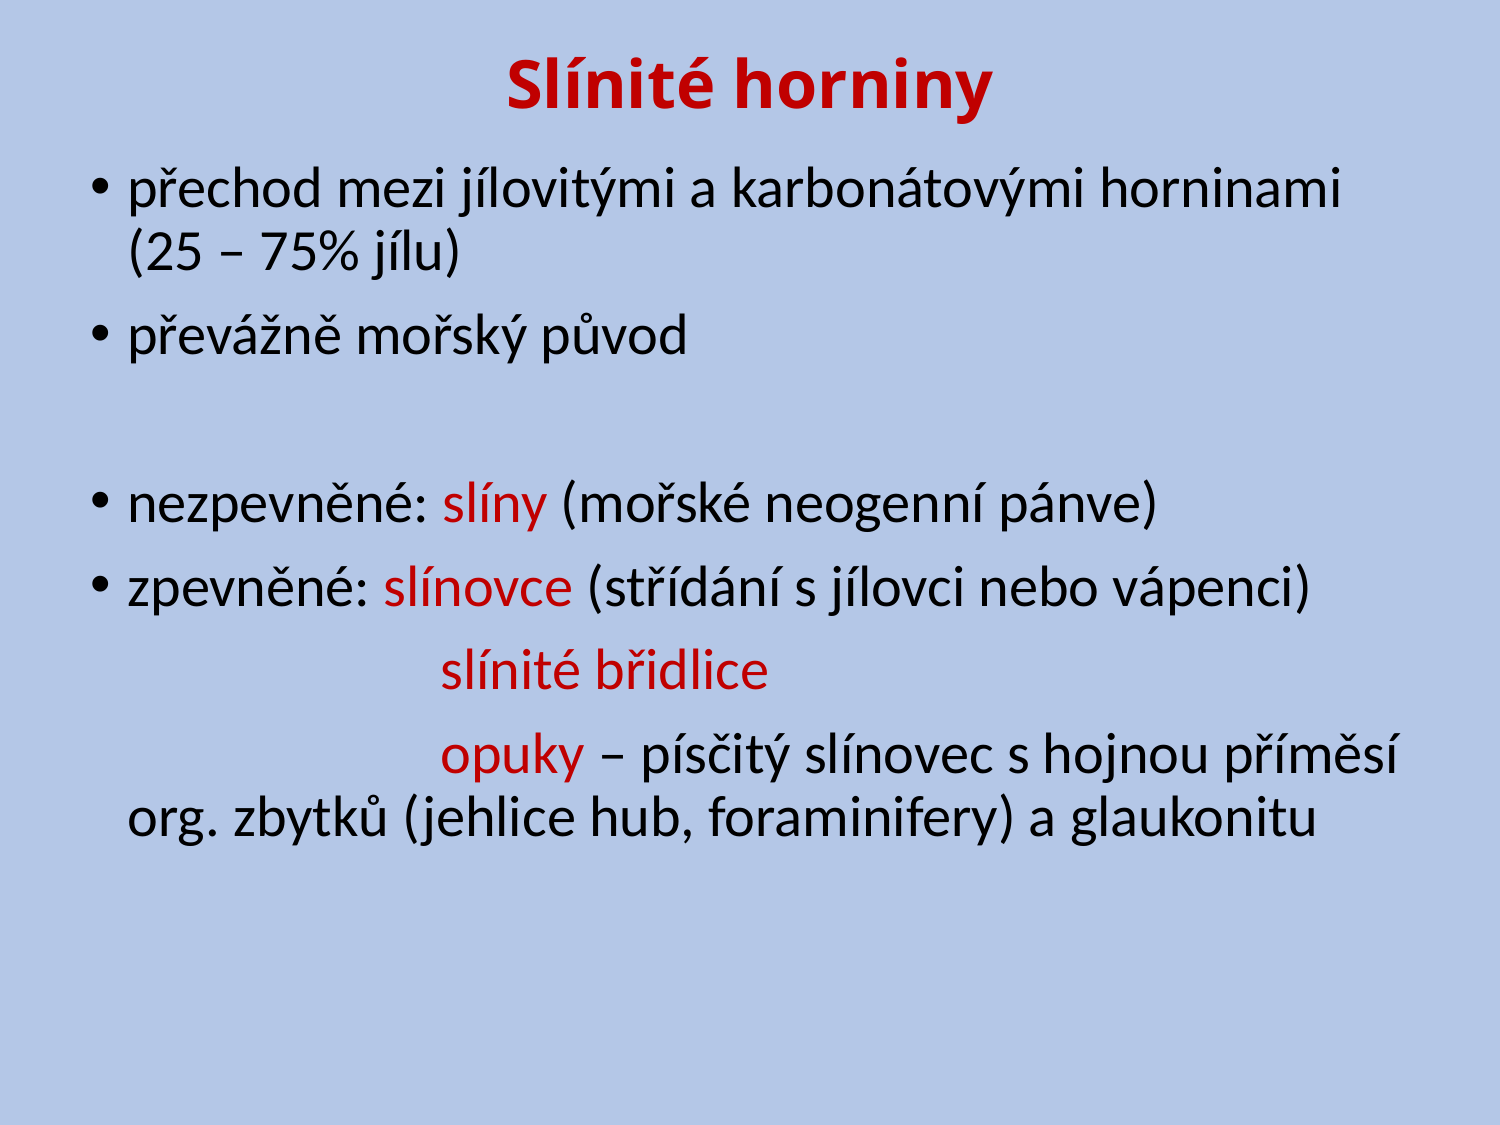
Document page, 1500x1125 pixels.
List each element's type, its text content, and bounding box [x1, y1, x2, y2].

list přechod mezi jílovitými a karbonátovými horninami (25 – 75% jílu) převážně mořský původ nezpevněné: slíny (mořské neogenní pánve) zpevněné: slínovce (střídání s jílovci nebo vápenci) slínité břidlice opuky – písčitý slínovec s hojnou příměsí org. zbytků (jehlice hub, foraminifery) a glaukonitu [75, 149, 1438, 950]
title Slínité horniny [112, 37, 1388, 138]
